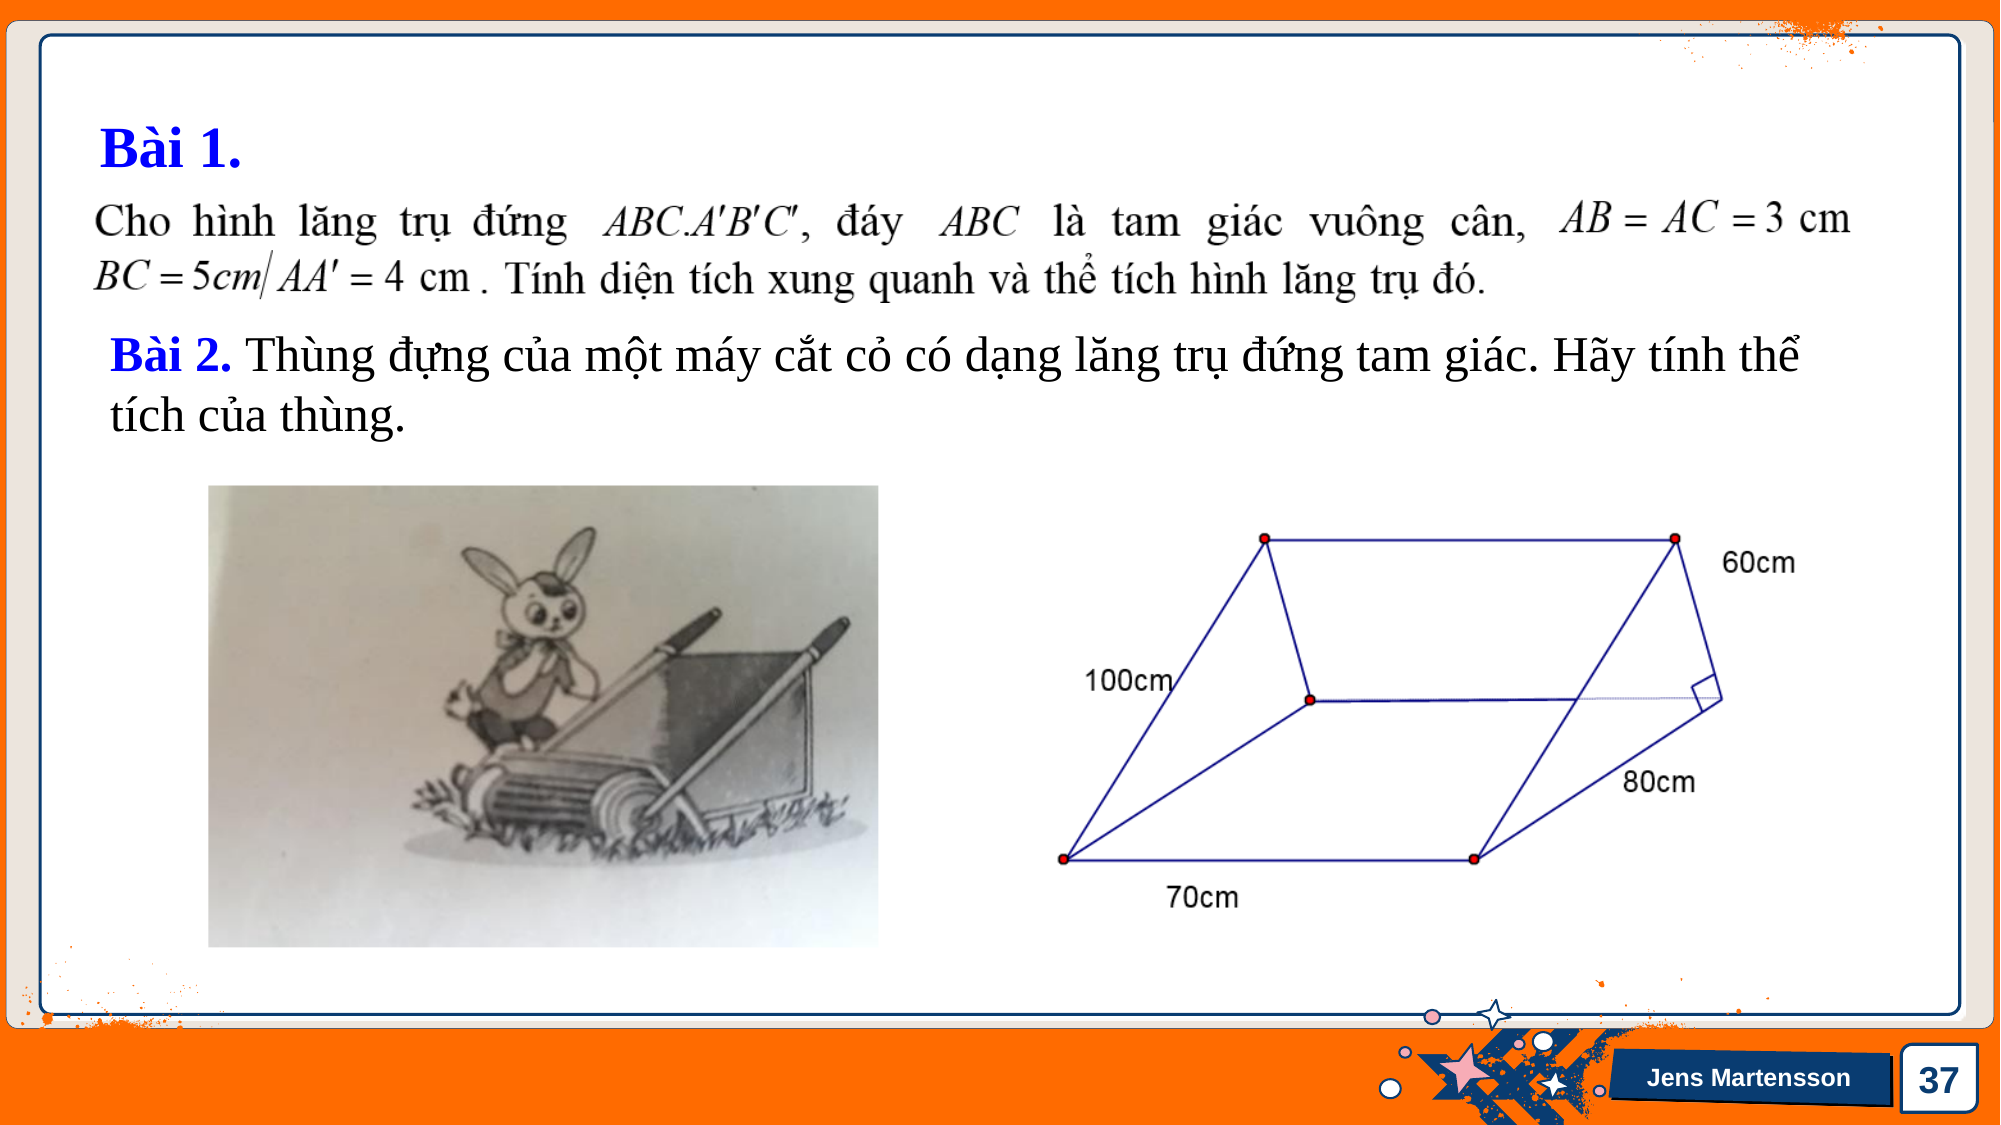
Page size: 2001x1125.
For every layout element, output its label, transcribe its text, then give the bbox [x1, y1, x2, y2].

picture [179, 460, 1902, 959]
picture [91, 194, 1880, 304]
slide_number 37 [1899, 1042, 1979, 1114]
text_box Bài 1. [72, 101, 1417, 187]
text_box Bài 2. Thùng đựng của một máy cắt cỏ có dạng lăng trụ đứng tam giác. Hãy tính thể tích của thùng. [83, 313, 1874, 449]
